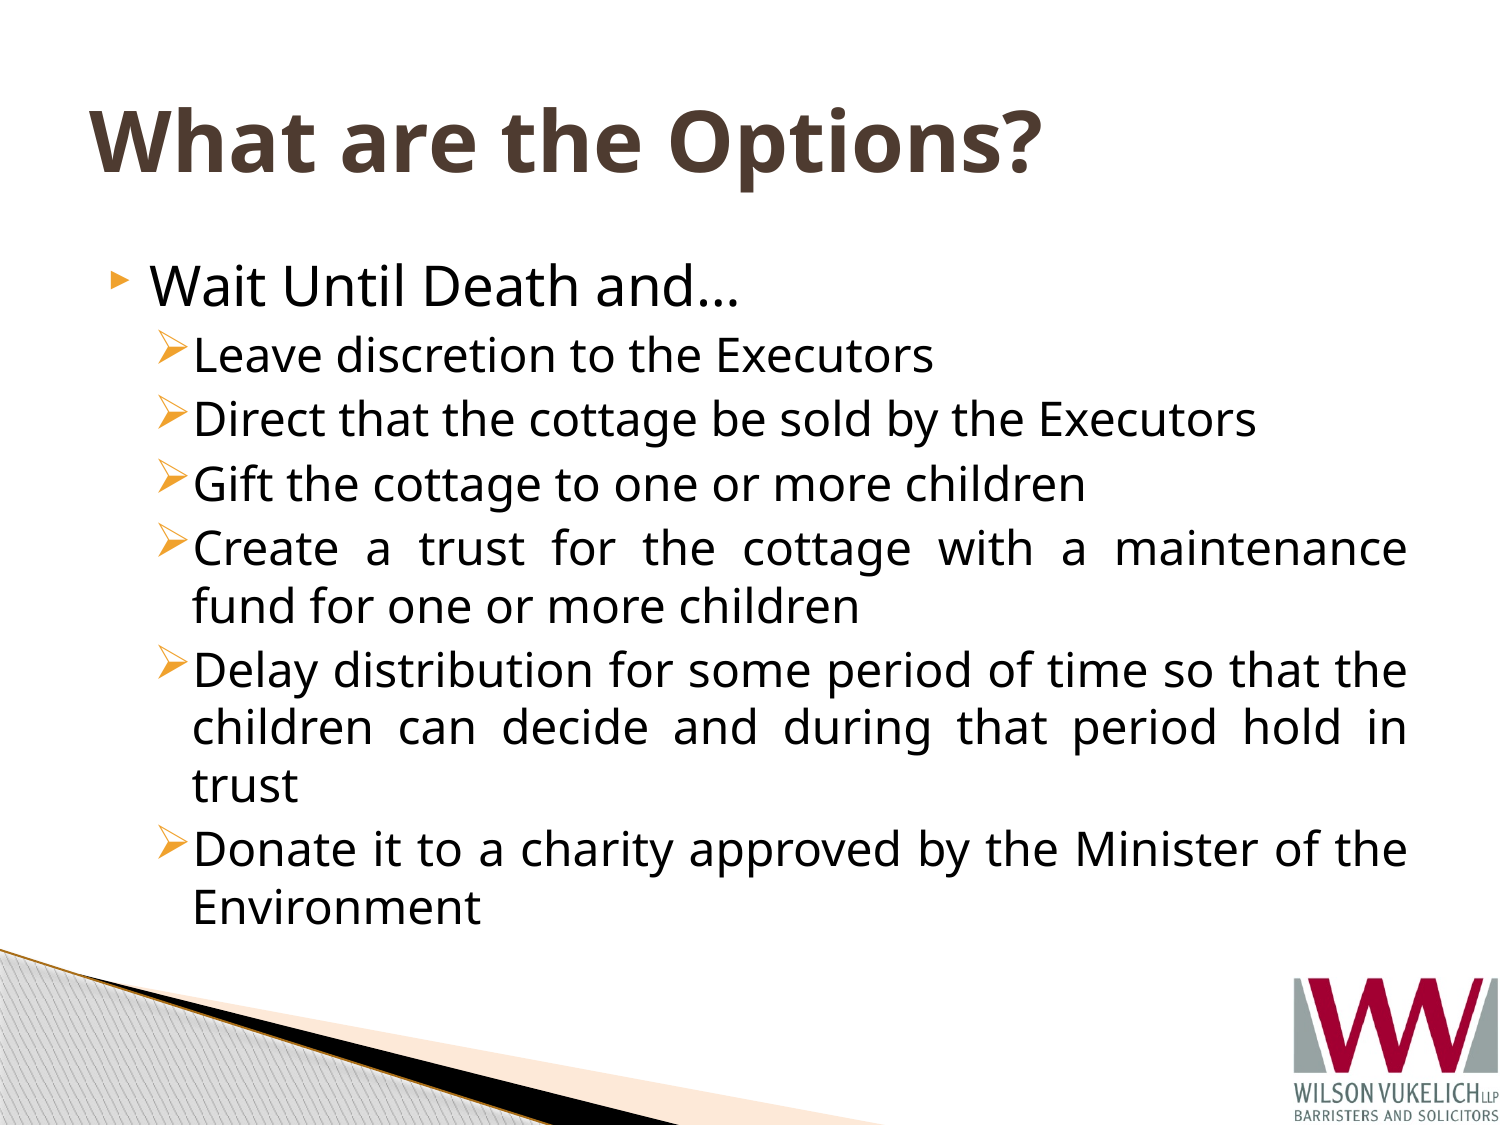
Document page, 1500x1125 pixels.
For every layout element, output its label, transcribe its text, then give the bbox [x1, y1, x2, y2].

title What are the Options? [75, 45, 1425, 233]
picture [1293, 977, 1500, 1125]
list Wait Until Death and… Leave discretion to the Executors Direct that the cottage be sold by the Executors Gift the cottage to one or more children Create a trust for the cottage with a maintenance fund for one or more children Delay distribution for some period of time so that the children can decide and during that period hold in trust Donate it to a charity approved by the Minister of the Environment [75, 243, 1425, 986]
